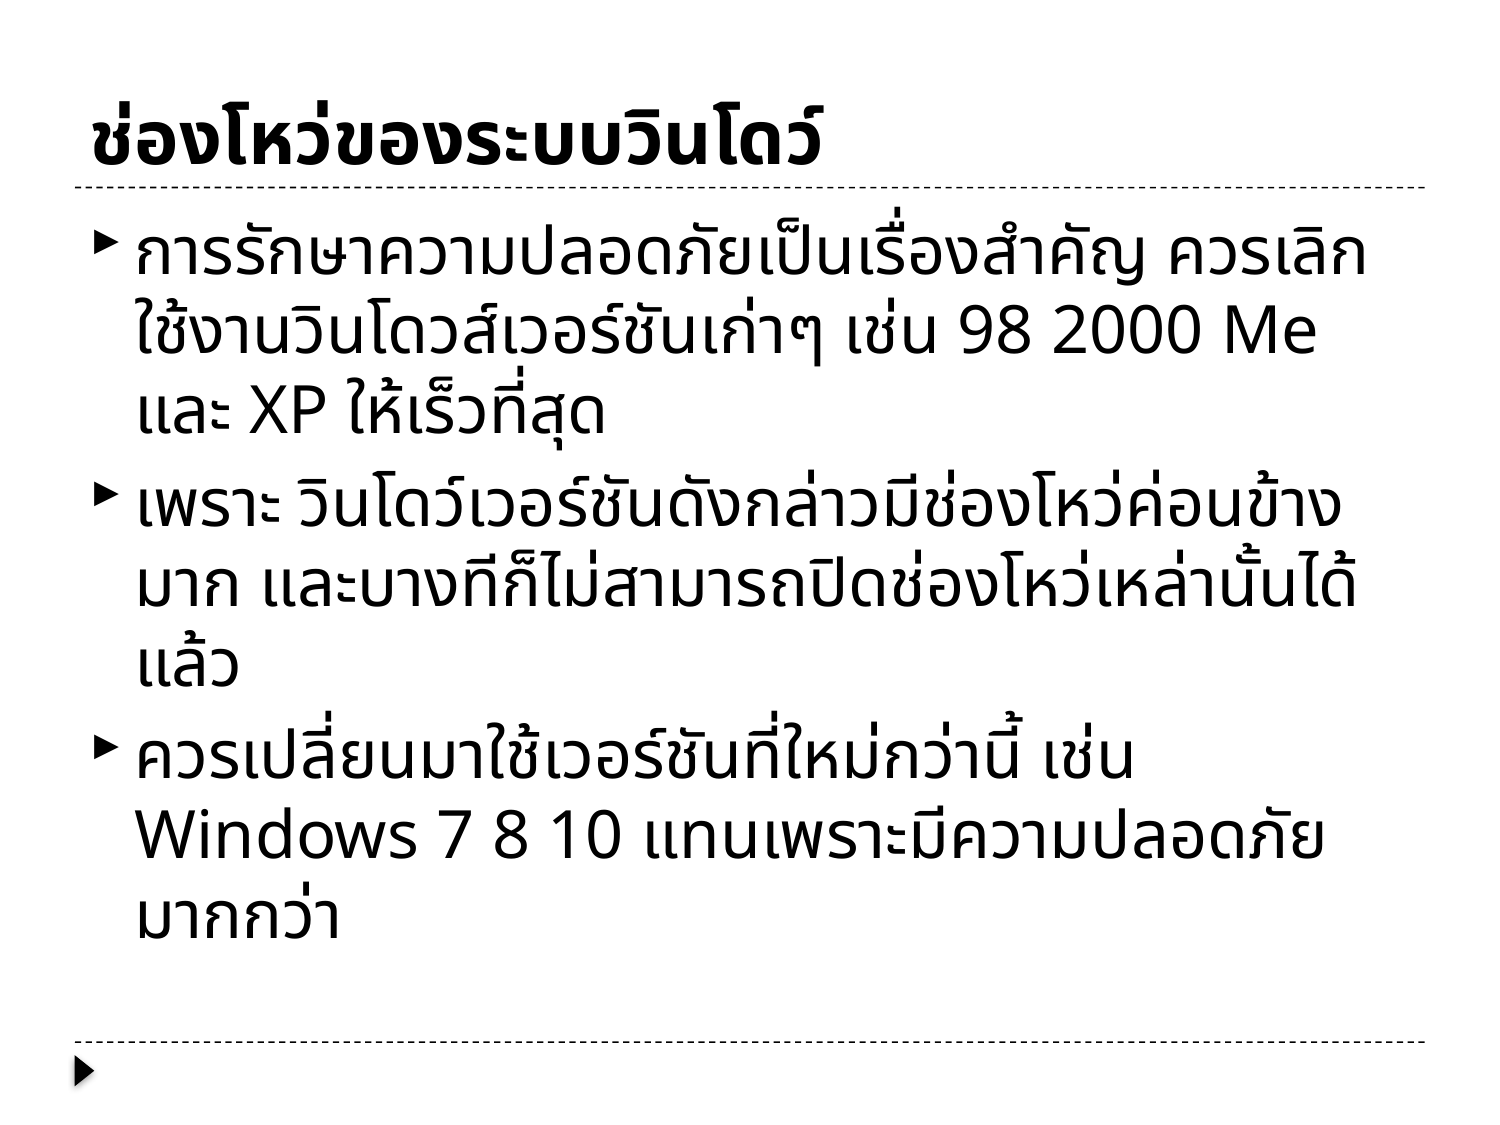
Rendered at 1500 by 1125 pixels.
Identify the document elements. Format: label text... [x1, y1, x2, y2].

list การรักษาความปลอดภัยเป็นเรื่องสำคัญ ควรเลิกใช้งานวินโดวส์เวอร์ชันเก่าๆ เช่น 98 2000 Me และ XP ให้เร็วที่สุด เพราะ วินโดว์เวอร์ชันดังกล่าวมีช่องโหว่ค่อนข้างมาก และบางทีก็ไม่สามารถปิดช่องโหว่เหล่านั้นได้แล้ว ควรเปลี่ยนมาใช้เวอร์ชันที่ใหม่กว่านี้ เช่น Windows 7 8 10 แทนเพราะมีความปลอดภัยมากกว่า [75, 200, 1425, 1010]
title ช่องโหว่ของระบบวินโดว์ [75, 24, 1425, 188]
